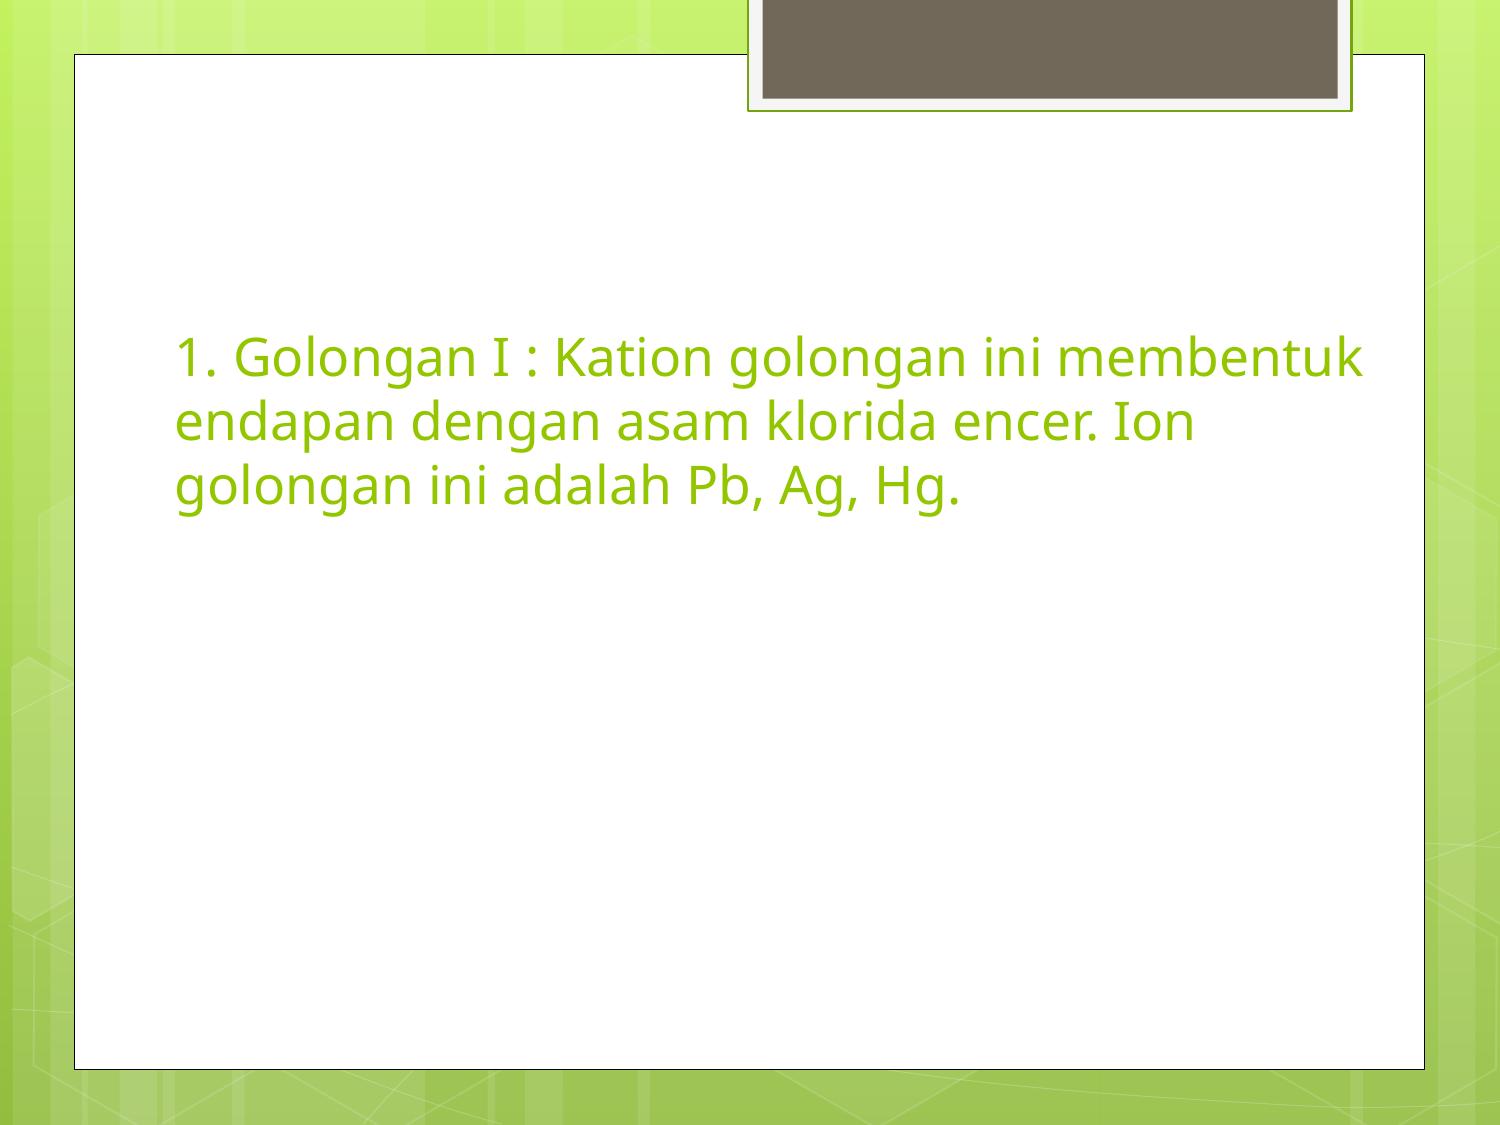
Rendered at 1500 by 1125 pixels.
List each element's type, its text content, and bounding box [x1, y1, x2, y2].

title 1. Golongan I : Kation golongan ini membentuk endapan dengan asam klorida encer. Ion golongan ini adalah Pb, Ag, Hg. [159, 314, 1460, 652]
